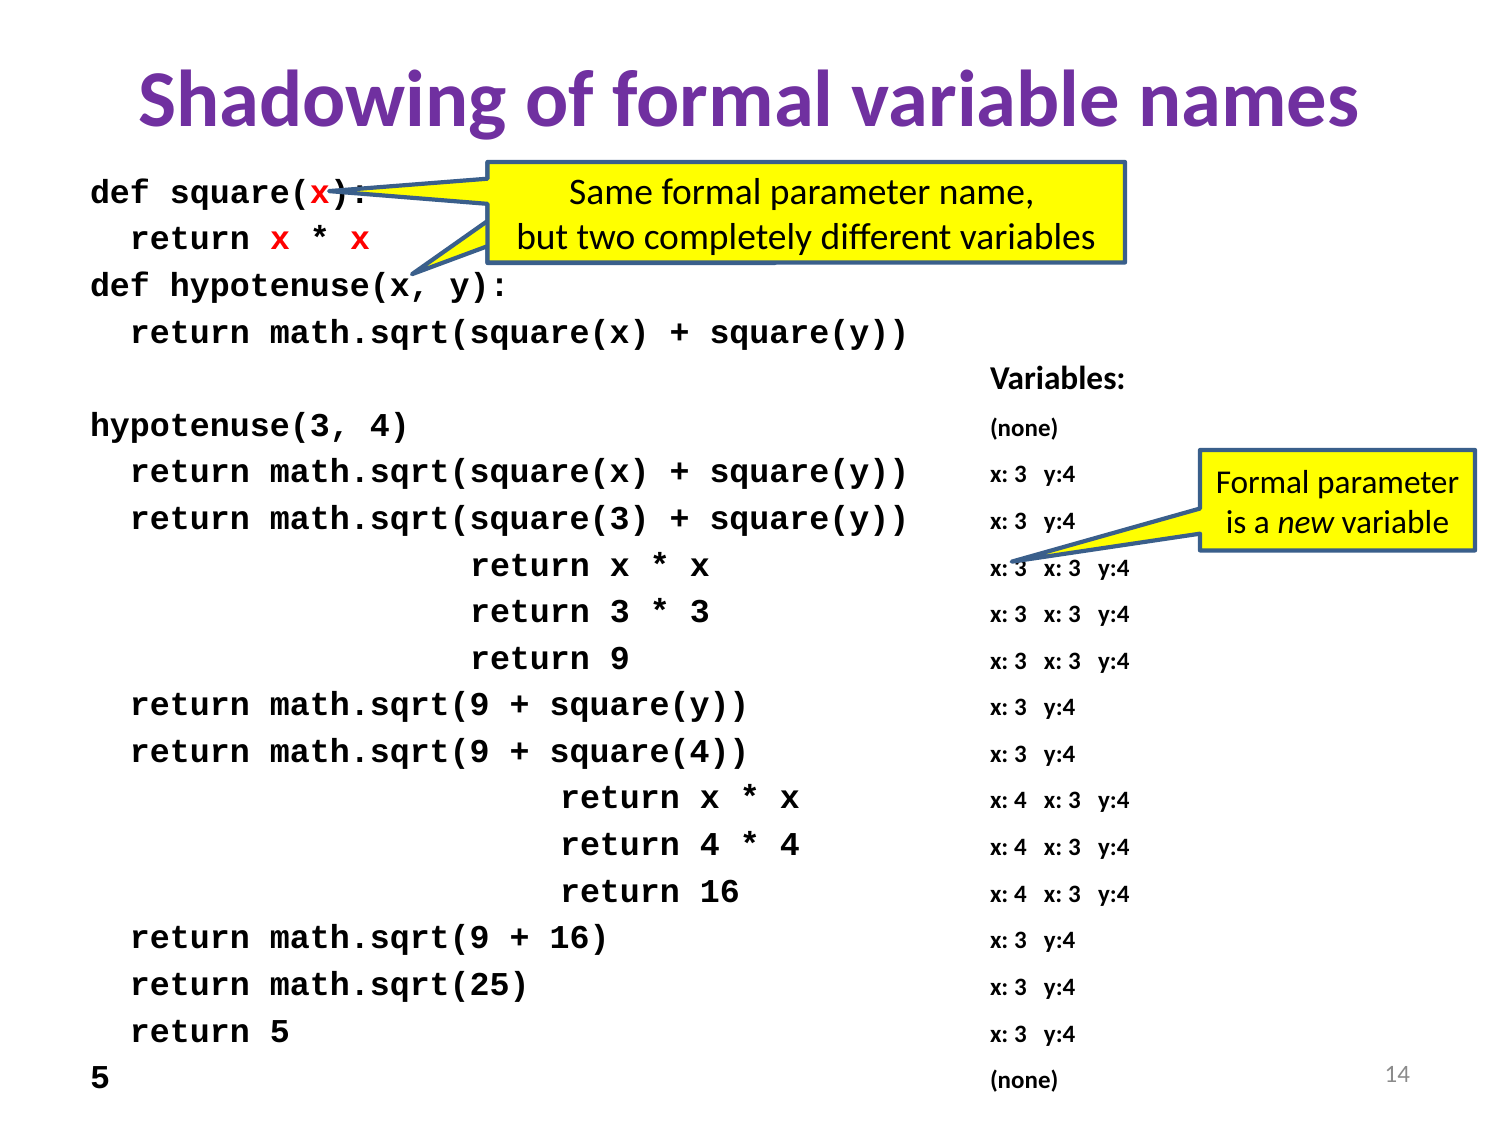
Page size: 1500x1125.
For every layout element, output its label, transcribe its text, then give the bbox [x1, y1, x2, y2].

slide_number 14 [1074, 1042, 1425, 1103]
list def square(x): return x * x def hypotenuse(x, y): return math.sqrt(square(x) + square(y)) Variables: hypotenuse(3, 4) (none) return math.sqrt(square(x) + square(y)) x: 3 y:4 return math.sqrt(square(3) + square(y)) x: 3 y:4 return x * x x: 3 x: 3 y:4 return 3 * 3 x: 3 x: 3 y:4 return 9 x: 3 x: 3 y:4 return math.sqrt(9 + square(y)) x: 3 y:4 return math.sqrt(9 + square(4)) x: 3 y:4 return x * x x: 4 x: 3 y:4 return 4 * 4 x: 4 x: 3 y:4 return 16 x: 4 x: 3 y:4 return math.sqrt(9 + 16) x: 3 y:4 return math.sqrt(25) x: 3 y:4 return 5 x: 3 y:4 5 (none) [75, 162, 1425, 1075]
title Shadowing of formal variable names [75, 0, 1425, 162]
text_box Formal parameter is a new variable [1009, 447, 1478, 564]
text_box Same formal parameter name, but two completely different variables [326, 159, 1128, 265]
text_box Same formal parameter name [410, 220, 485, 277]
